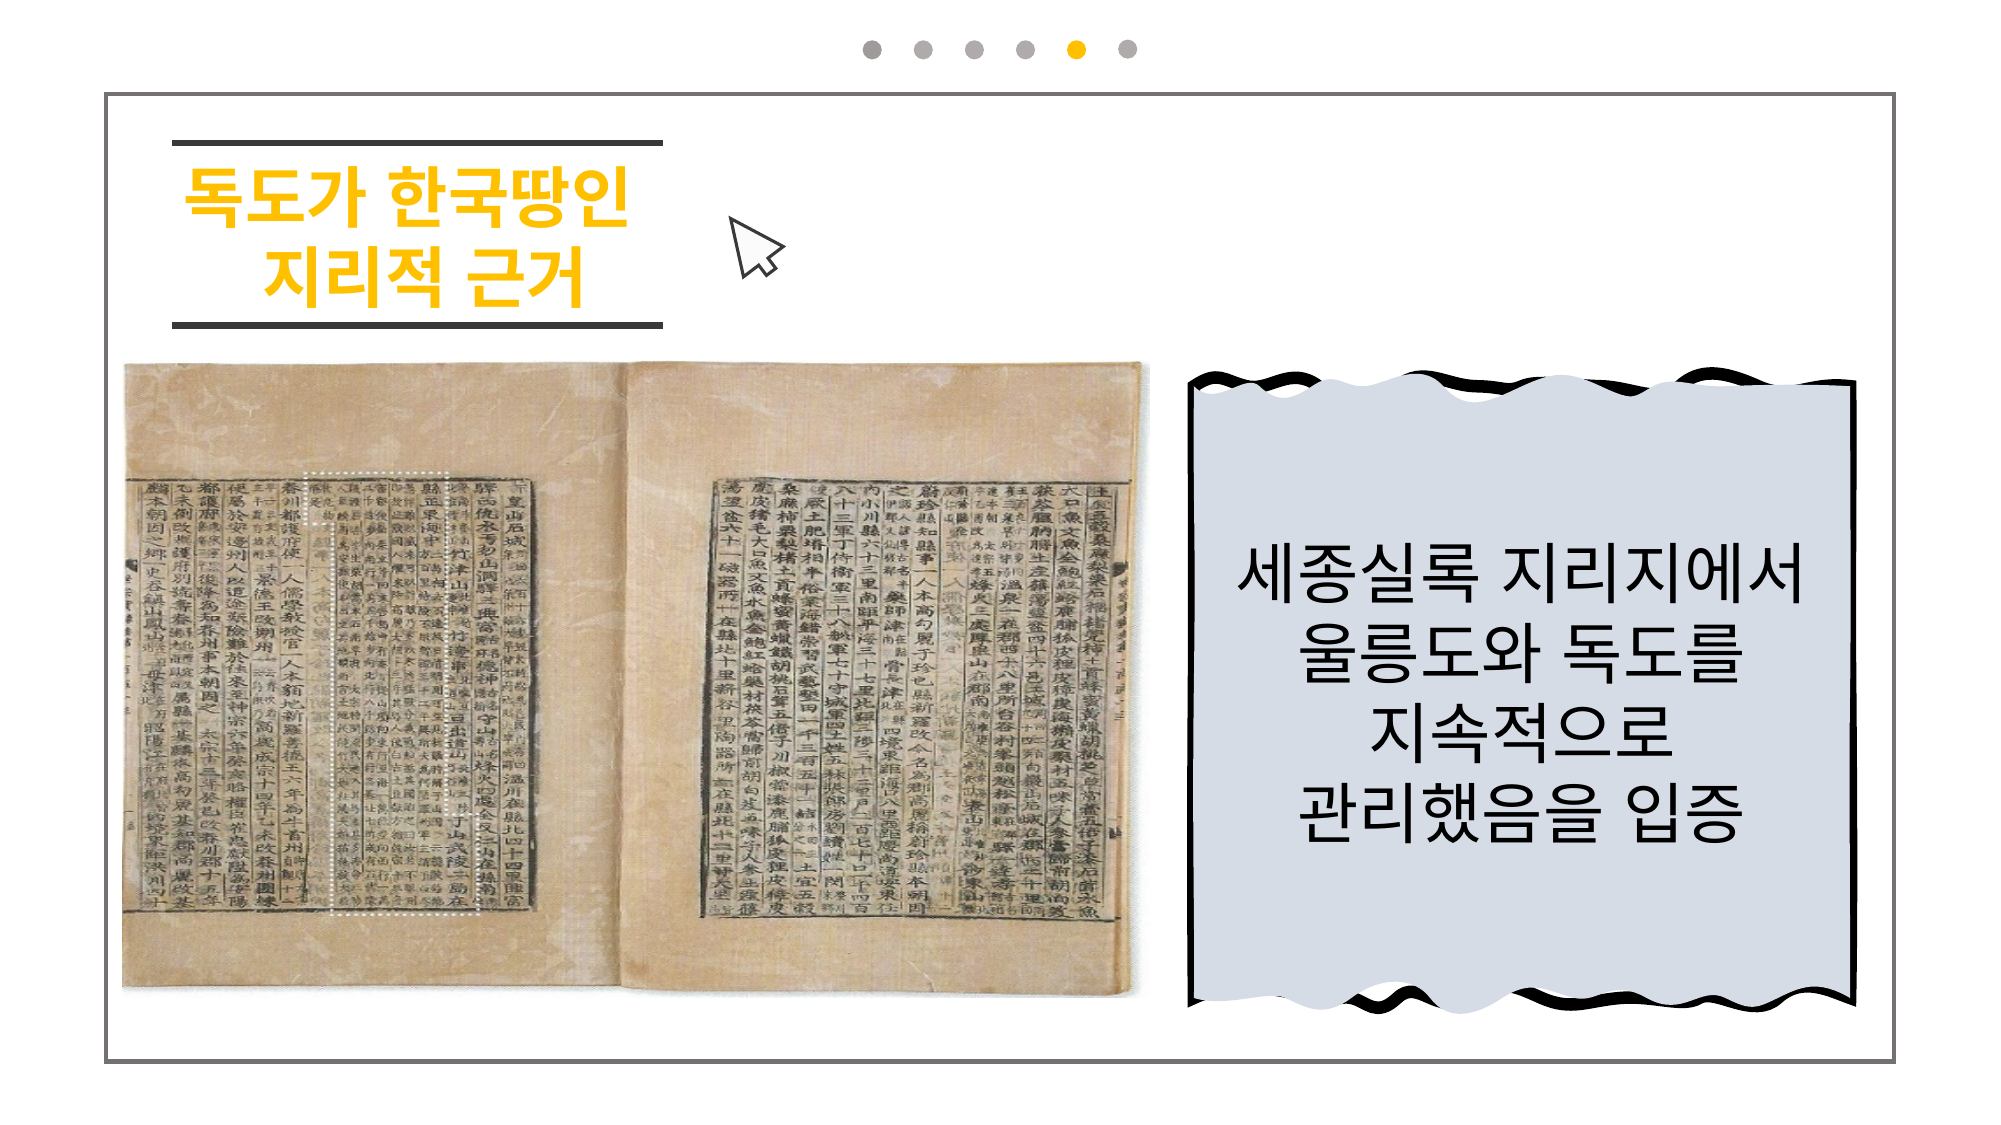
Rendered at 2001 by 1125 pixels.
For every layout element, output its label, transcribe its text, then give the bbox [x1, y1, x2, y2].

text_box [862, 39, 1138, 60]
picture [122, 360, 1150, 998]
text_box 독도가 한국땅인 지리적 근거 [168, 148, 648, 324]
text_box [729, 216, 786, 279]
text_box [105, 93, 1895, 1063]
text_box 세종실록 지리지에서 울릉도와 독도를 지속적으로 관리했음을 입증 [1192, 372, 1853, 1014]
